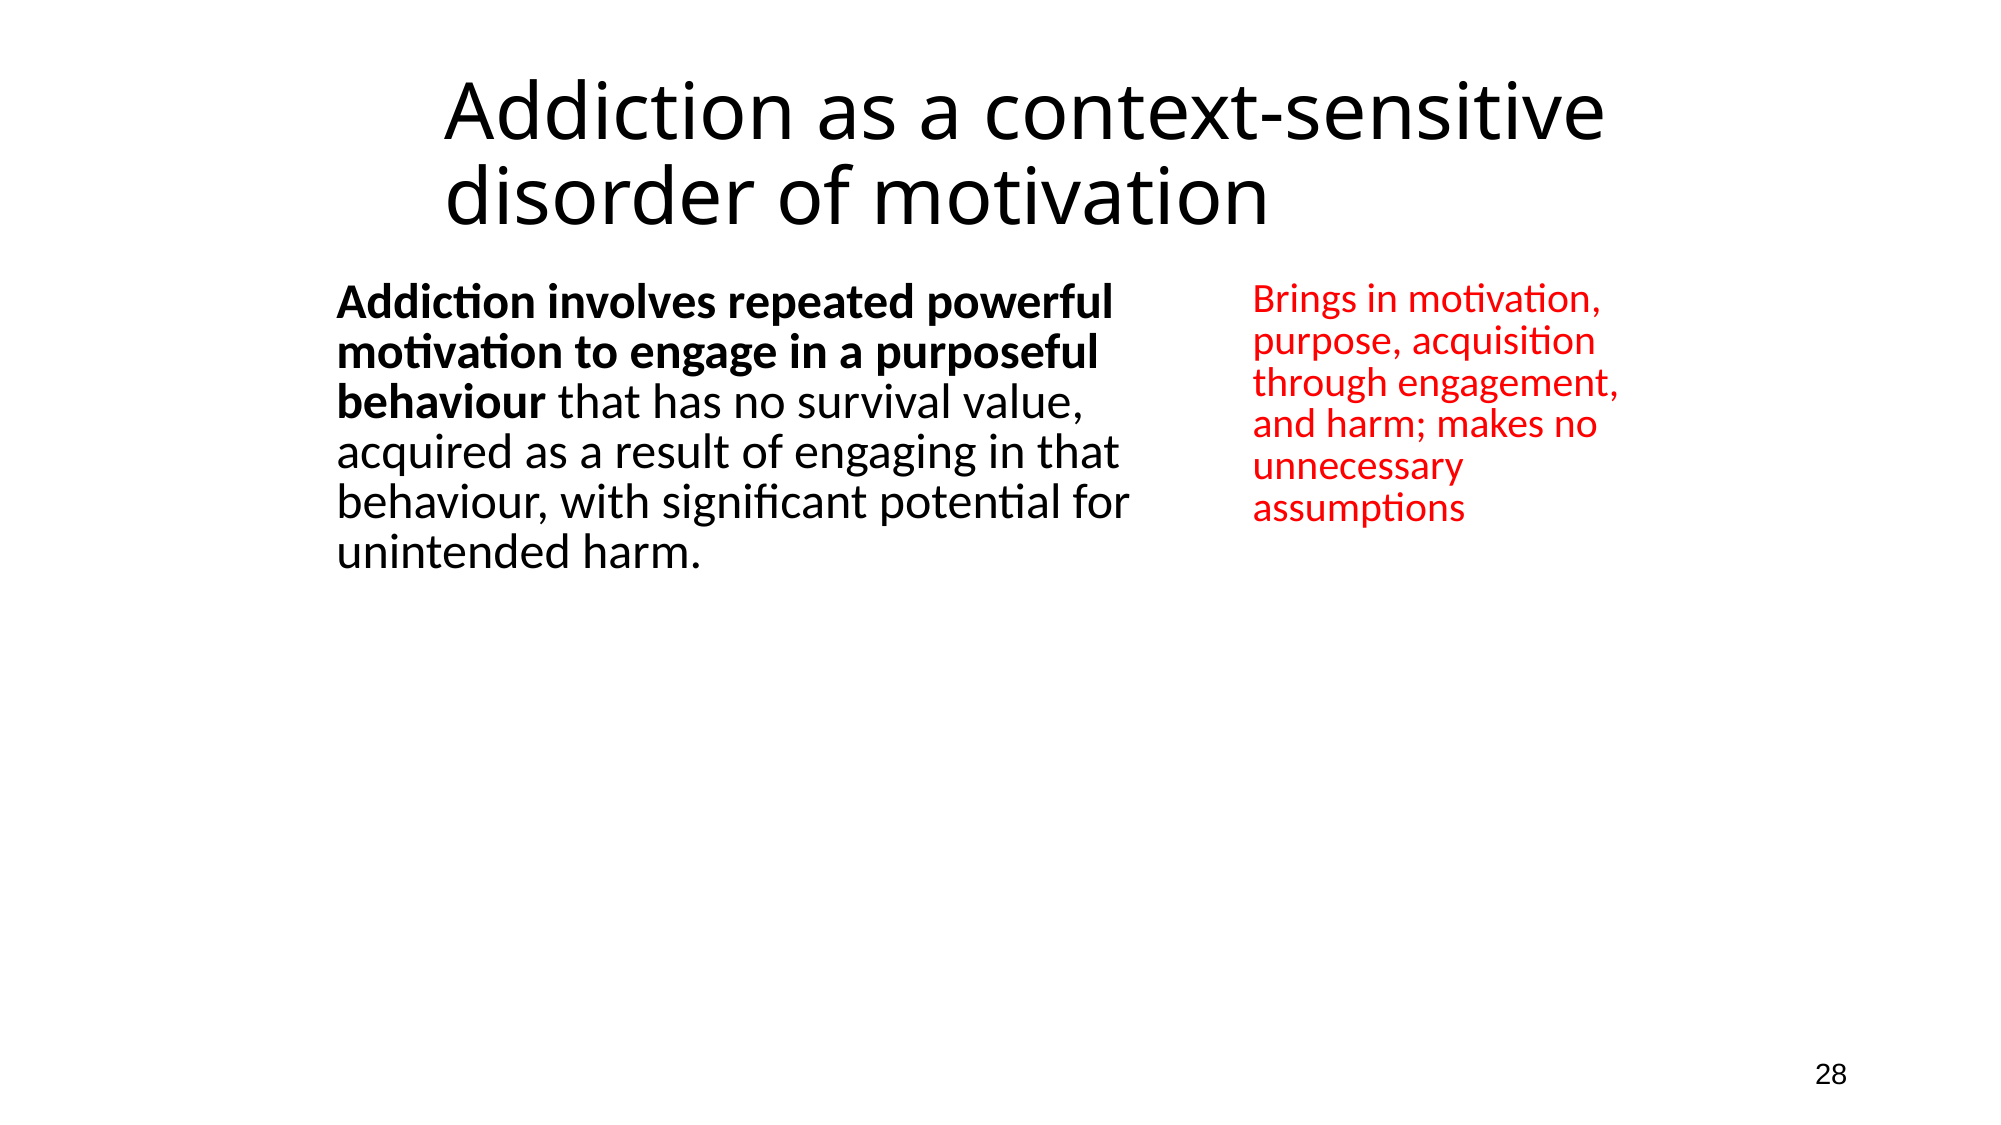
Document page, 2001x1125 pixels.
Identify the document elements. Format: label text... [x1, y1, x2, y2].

table_header Brings in motivation, purpose, acquisition through engagement, and harm; makes no unnecessary assumptions [1242, 282, 1666, 980]
table_header Addiction involves repeated powerful motivation to engage in a purposeful behaviour that has no survival value, acquired as a result of engaging in that behaviour, with significant potential for unintended harm. [326, 282, 1240, 980]
title Addiction as a context-sensitive disorder of motivation [429, 62, 1772, 251]
slide_number 28 [1412, 1042, 1863, 1103]
